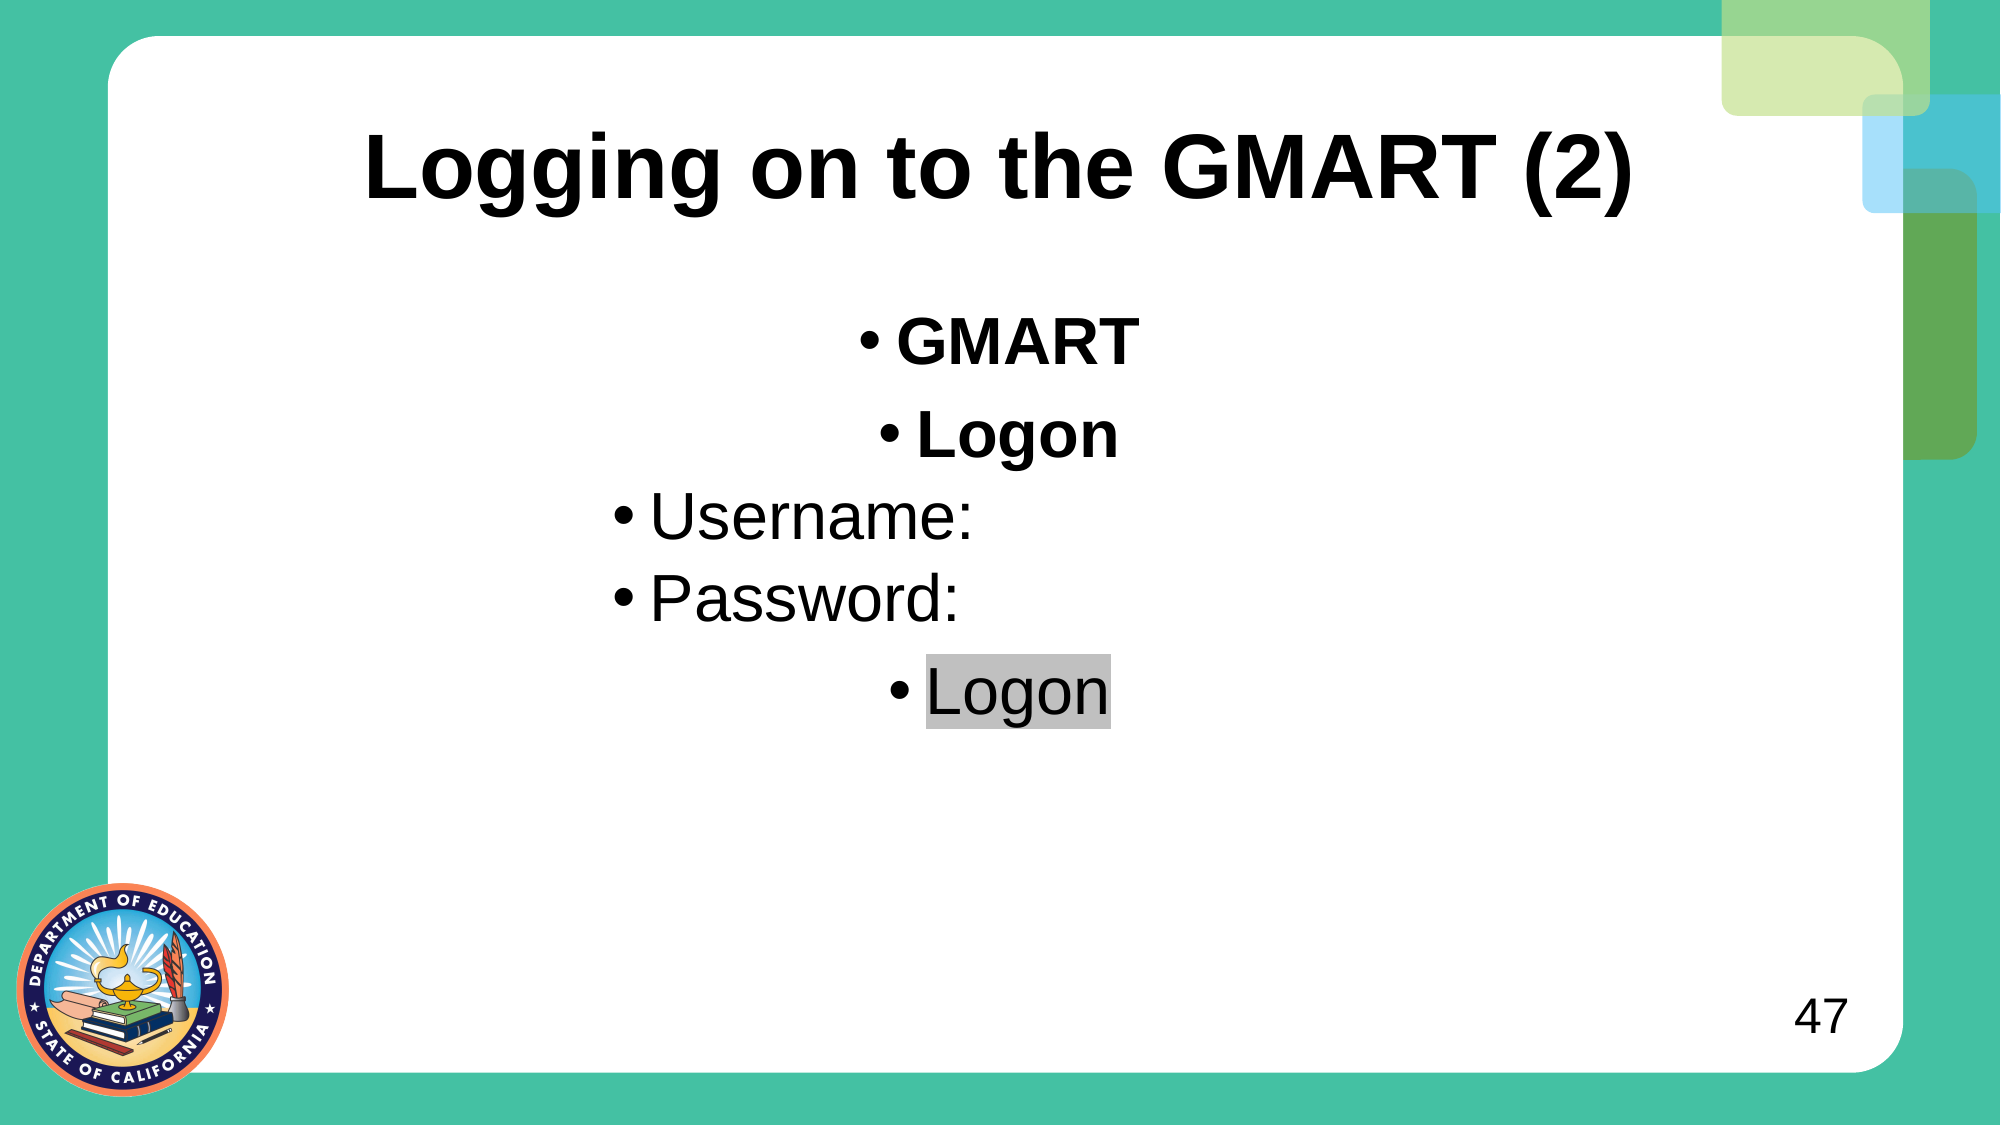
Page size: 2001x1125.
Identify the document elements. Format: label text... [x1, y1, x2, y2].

picture [16, 883, 229, 1097]
title Logging on to the GMART (2) [222, 59, 1778, 278]
list GMART Logon Username: Password: Logon [222, 299, 1778, 1014]
slide_number 47 [1414, 983, 1865, 1044]
